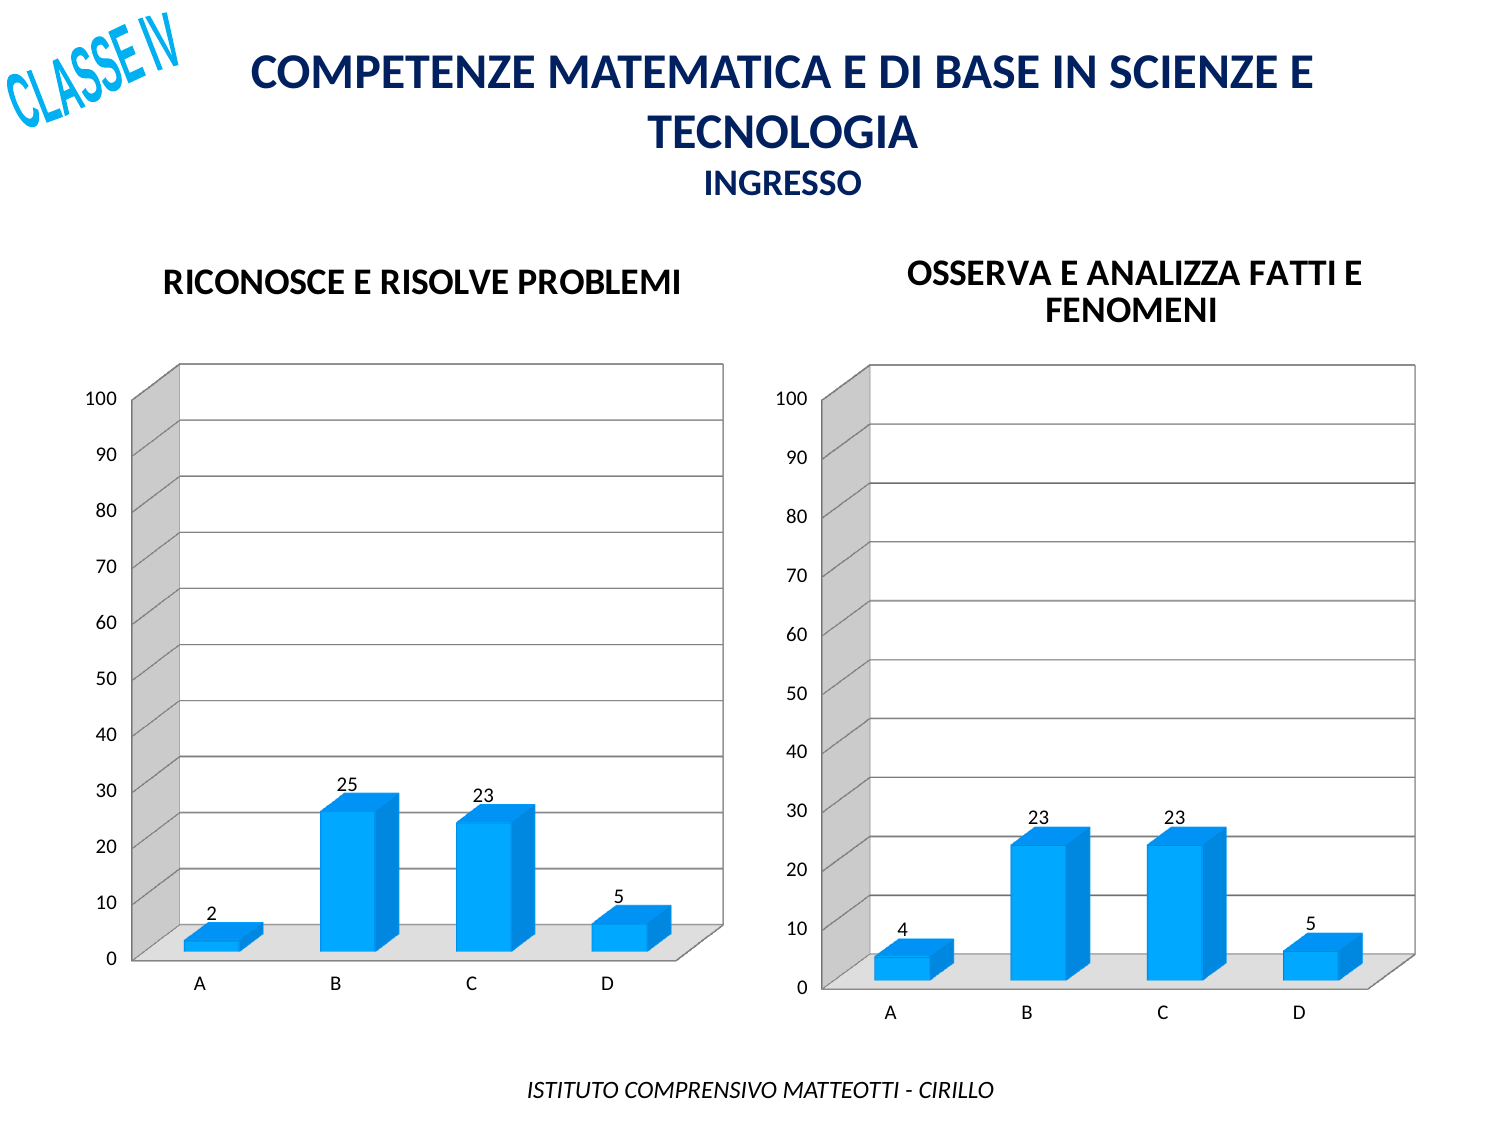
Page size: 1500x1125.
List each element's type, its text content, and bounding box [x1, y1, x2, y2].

text_box ISTITUTO COMPRENSIVO MATTEOTTI - CIRILLO [506, 1066, 1016, 1112]
chart [761, 219, 1430, 1047]
chart [52, 219, 727, 1047]
text_box Competenze matematica e di base in scienze e tecnologia INGRESSO [177, 30, 1388, 211]
